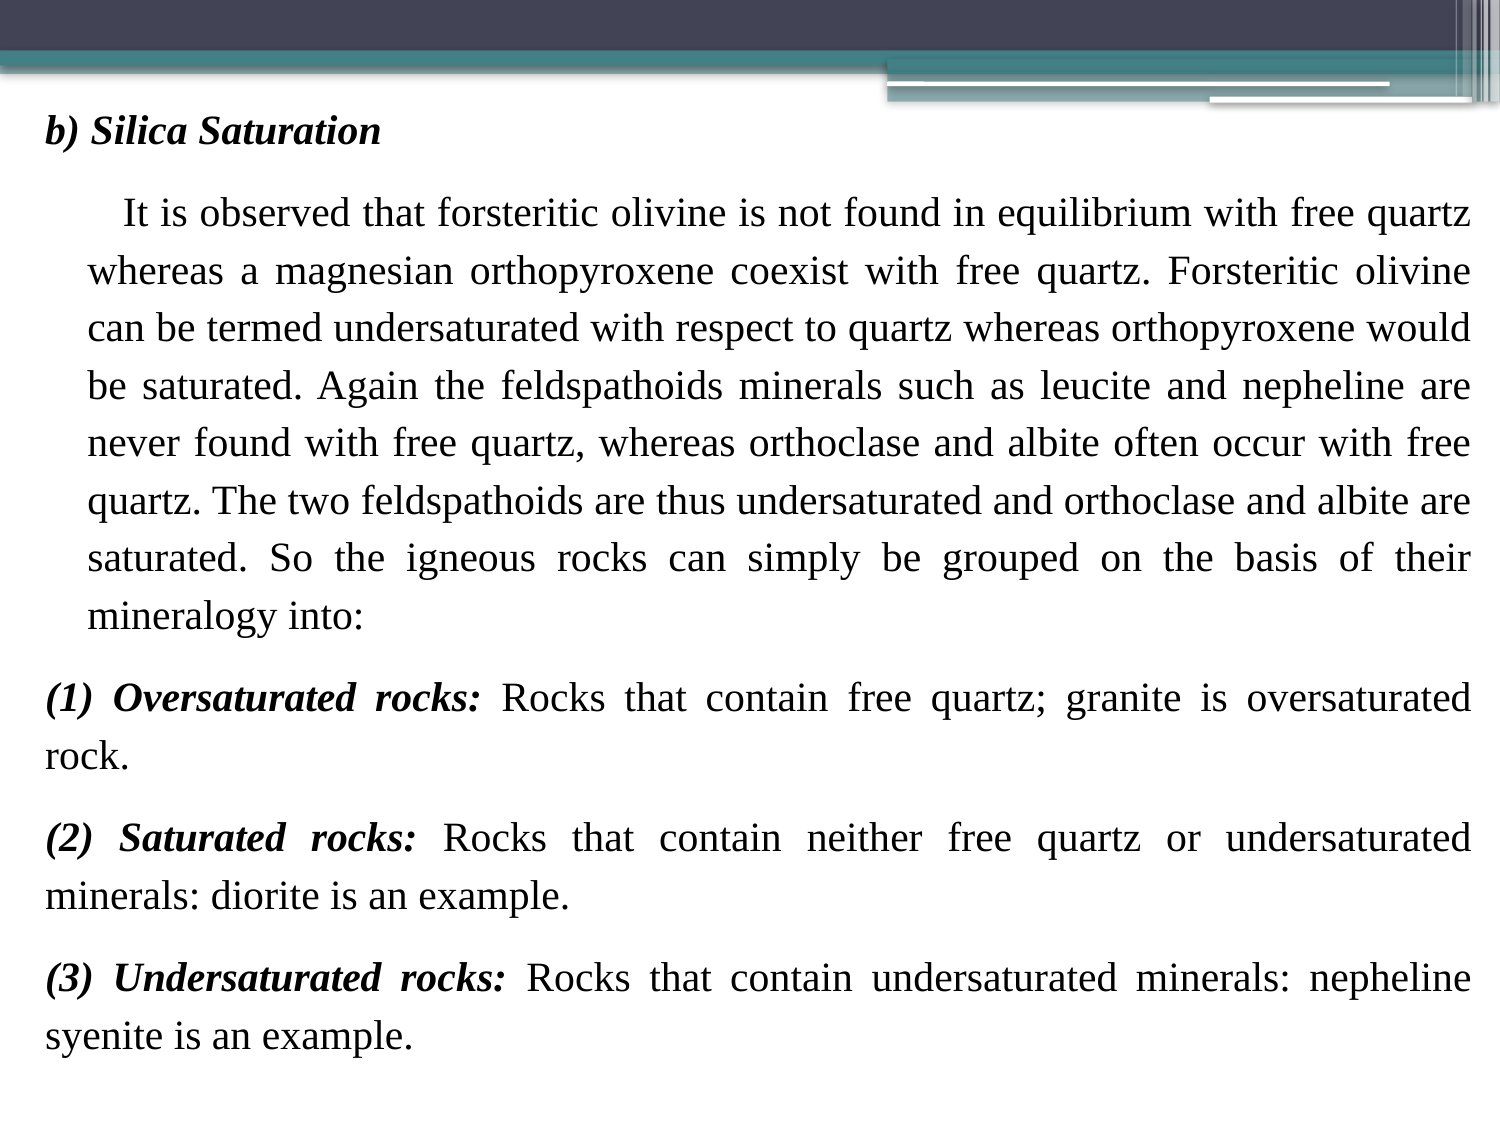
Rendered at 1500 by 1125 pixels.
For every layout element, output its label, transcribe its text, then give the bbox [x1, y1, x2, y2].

list b) Silica Saturation It is observed that forsteritic olivine is not found in equilibrium with free quartz whereas a magnesian orthopyroxene coexist with free quartz. Forsteritic olivine can be termed undersaturated with respect to quartz whereas orthopyroxene would be saturated. Again the feldspathoids minerals such as leucite and nepheline are never found with free quartz, whereas orthoclase and albite often occur with free quartz. The two feldspathoids are thus undersaturated and orthoclase and albite are saturated. So the igneous rocks can simply be grouped on the basis of their mineralogy into: (1) Oversaturated rocks: Rocks that contain free quartz; granite is oversaturated rock. (2) Saturated rocks: Rocks that contain neither free quartz or undersaturated minerals: diorite is an example. (3) Undersaturated rocks: Rocks that contain undersaturated minerals: nepheline syenite is an example. [12, 87, 1488, 1113]
